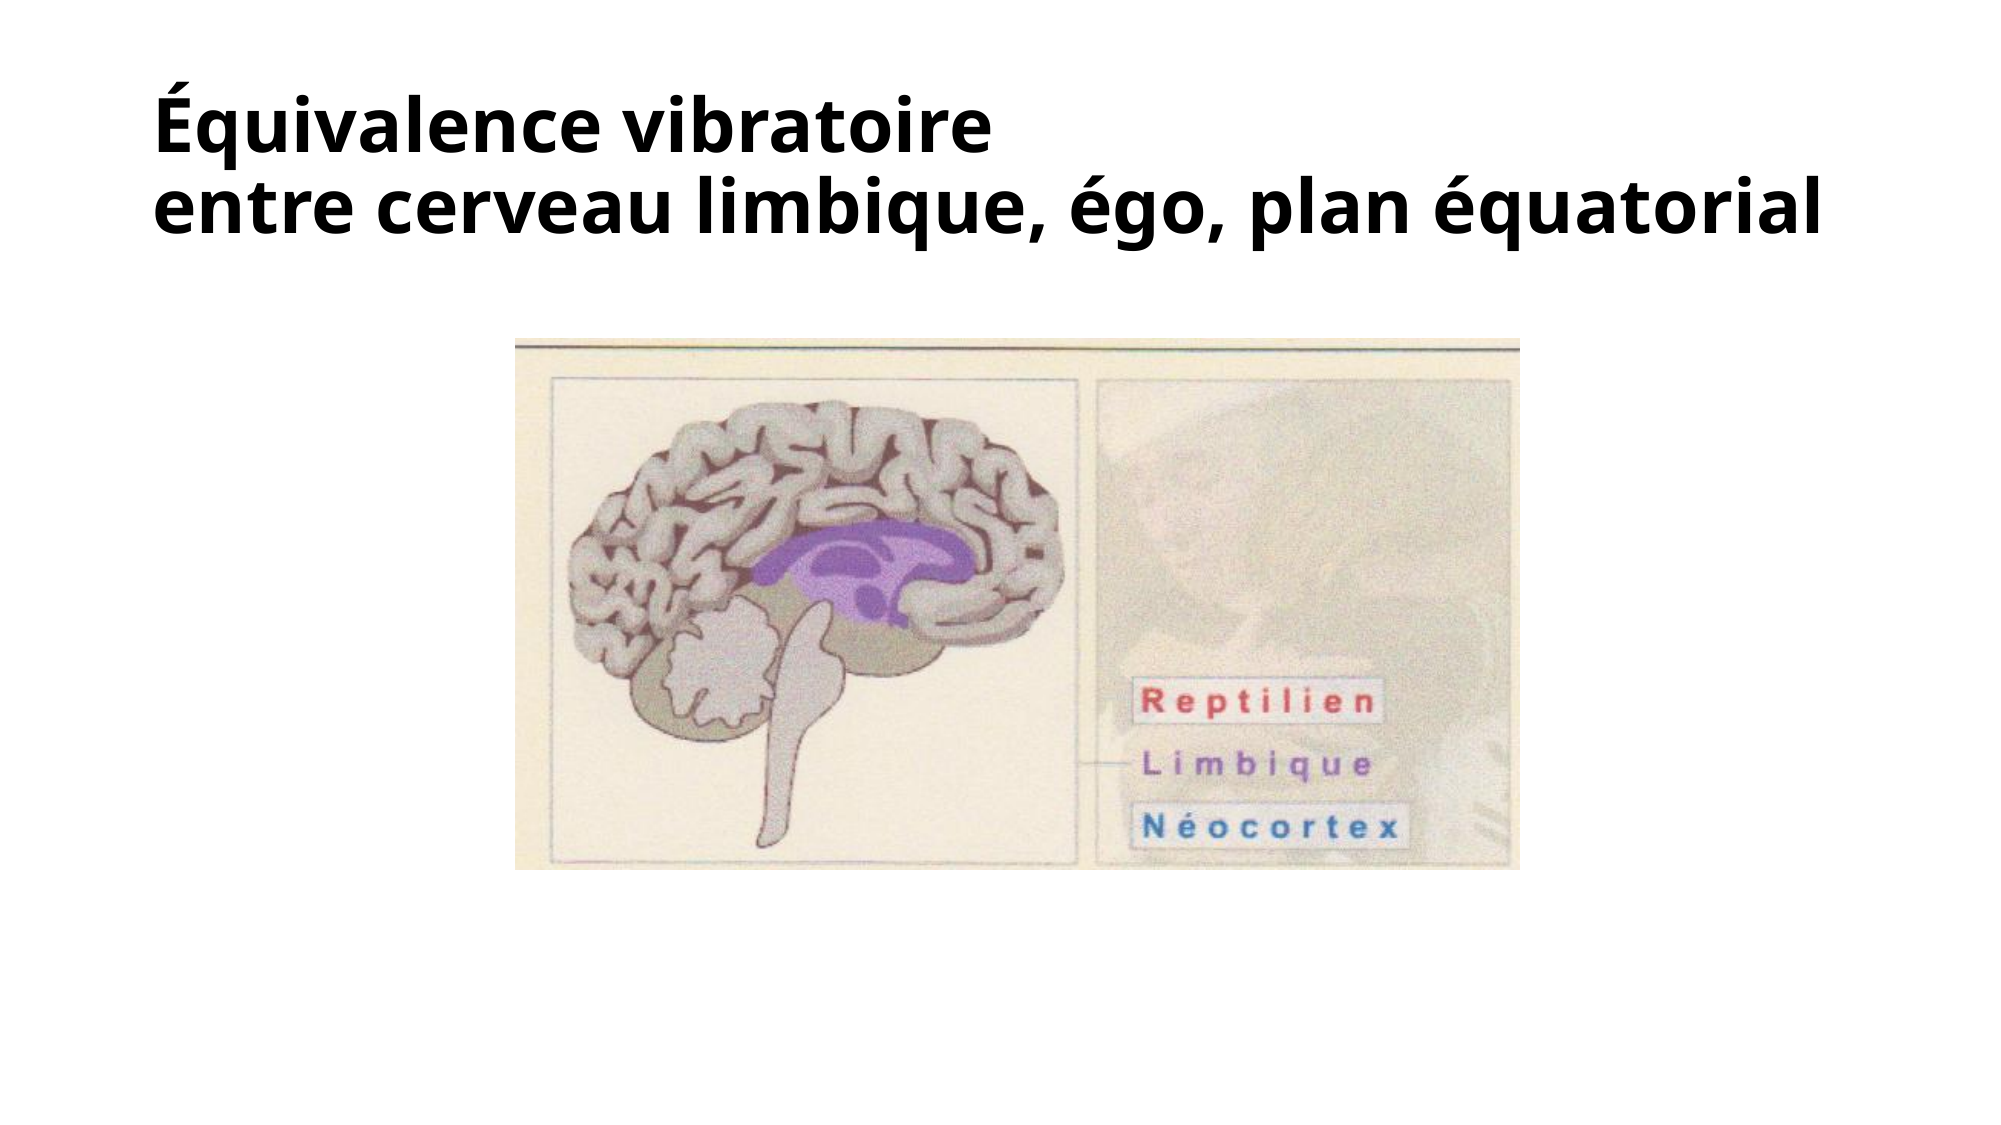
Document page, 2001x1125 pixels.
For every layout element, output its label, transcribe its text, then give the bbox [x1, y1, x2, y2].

title Équivalence vibratoire entre cerveau limbique, égo, plan équatorial [137, 59, 1863, 278]
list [515, 338, 1520, 870]
